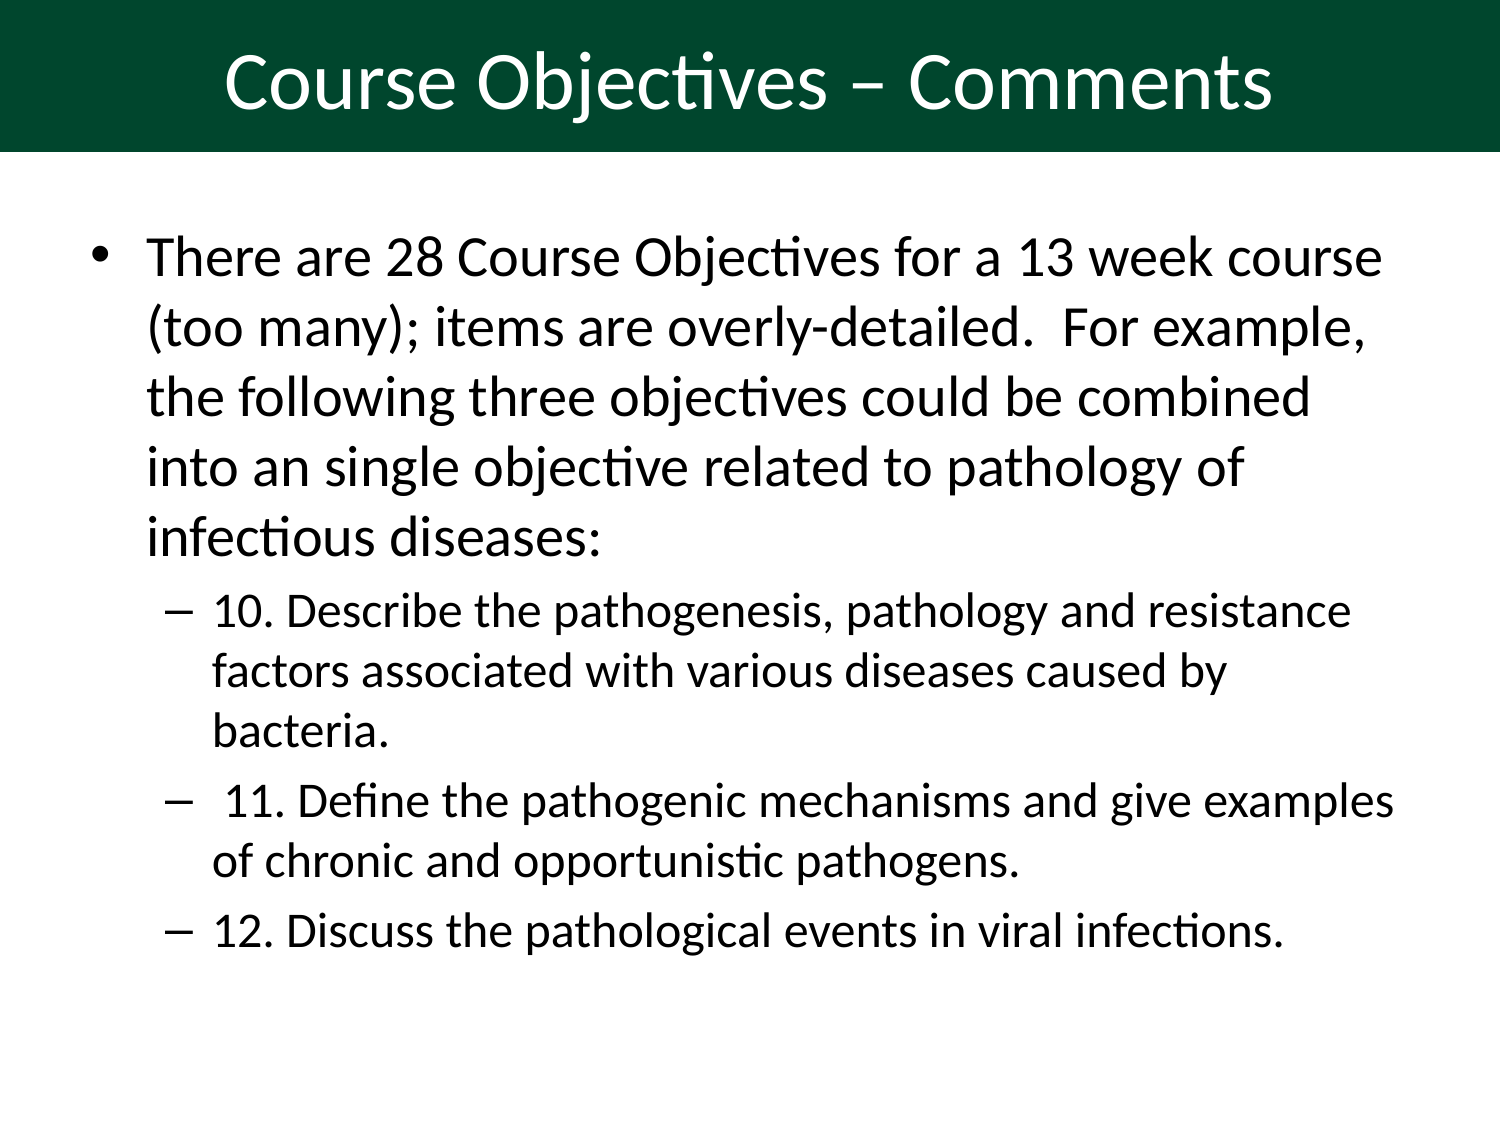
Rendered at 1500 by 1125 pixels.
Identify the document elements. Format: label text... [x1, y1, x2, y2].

title Course Objectives – Comments [0, 0, 1500, 152]
list There are 28 Course Objectives for a 13 week course (too many); items are overly-detailed. For example, the following three objectives could be combined into an single objective related to pathology of infectious diseases: 10. Describe the pathogenesis, pathology and resistance factors associated with various diseases caused by bacteria. 11. Define the pathogenic mechanisms and give examples of chronic and opportunistic pathogens. 12. Discuss the pathological events in viral infections. [75, 210, 1425, 1056]
